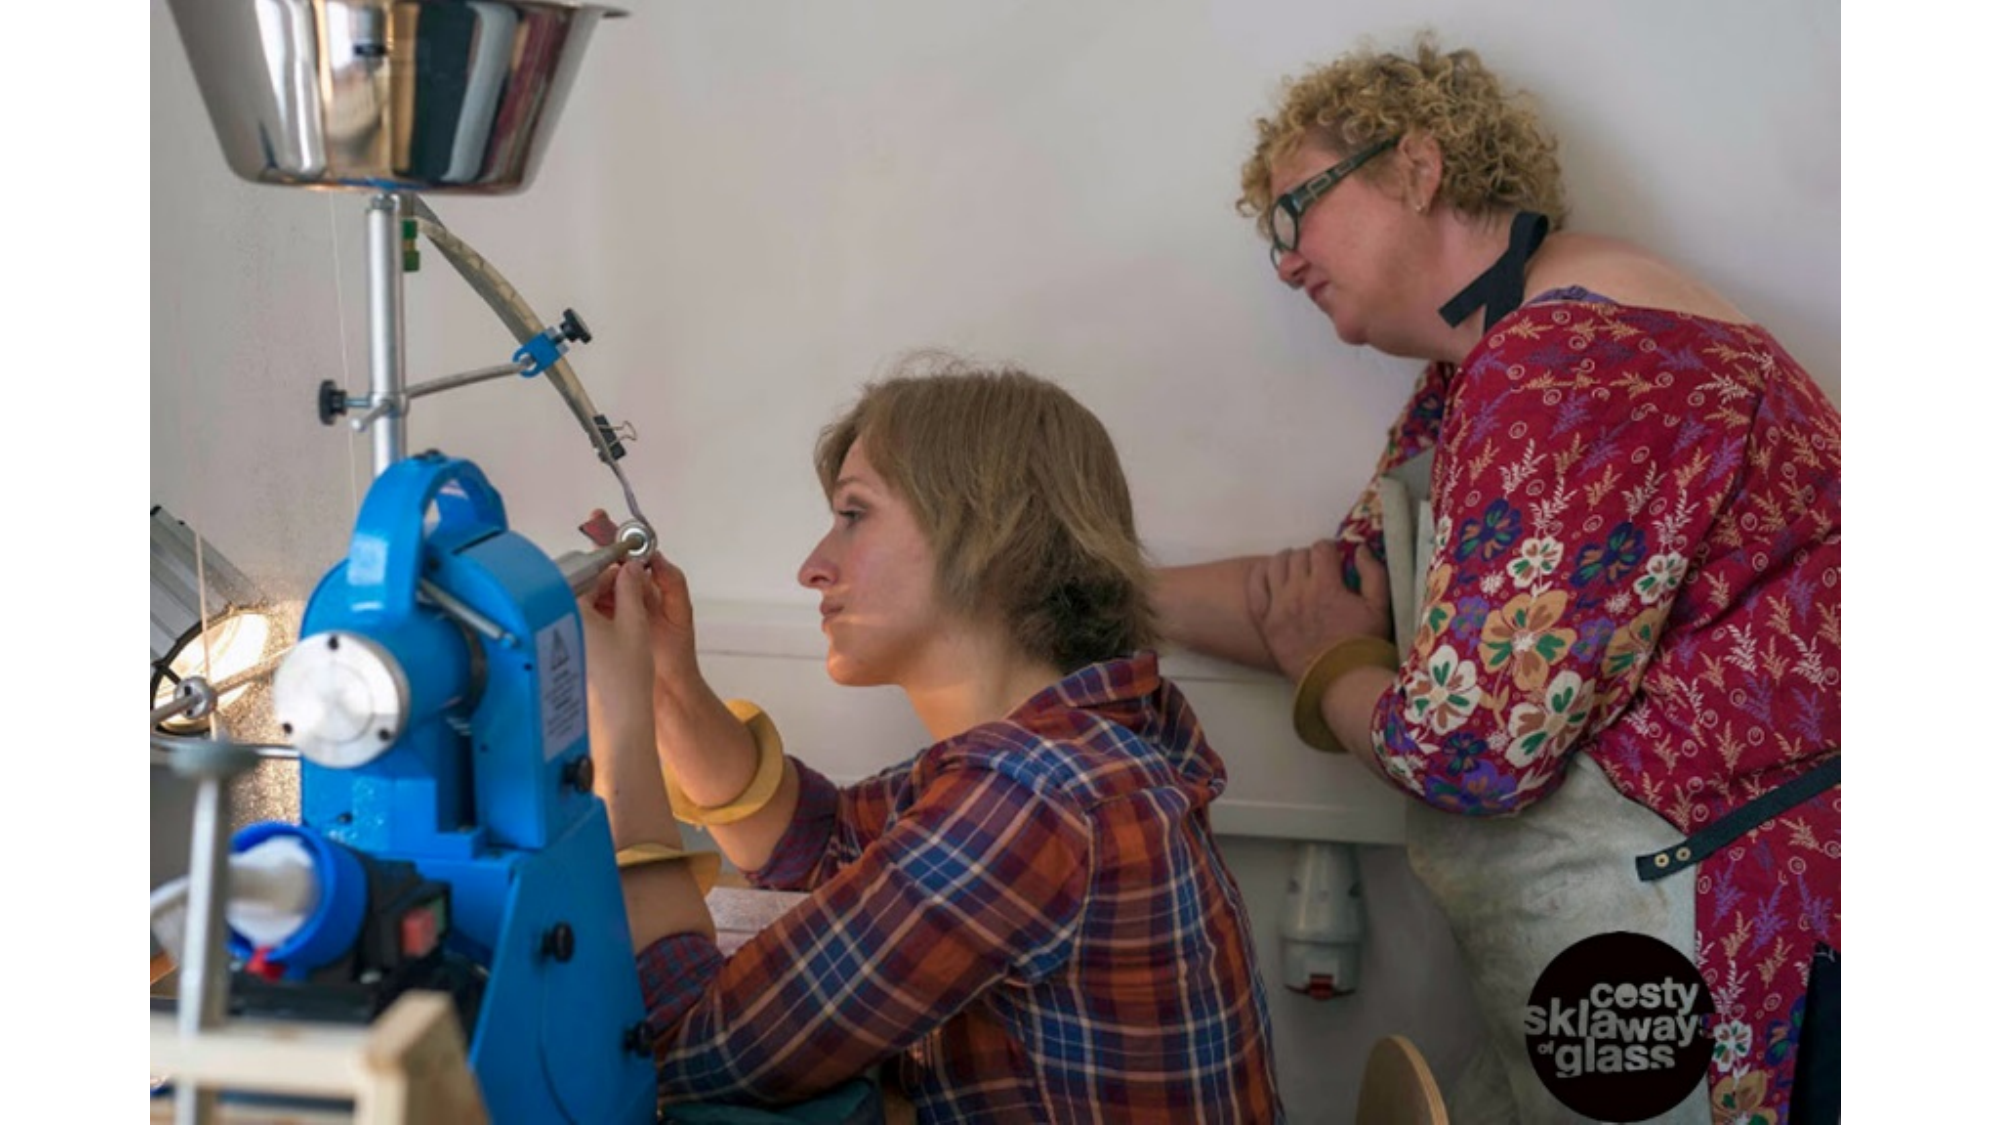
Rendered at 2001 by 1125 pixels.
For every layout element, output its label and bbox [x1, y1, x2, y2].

picture [149, 0, 1841, 1125]
